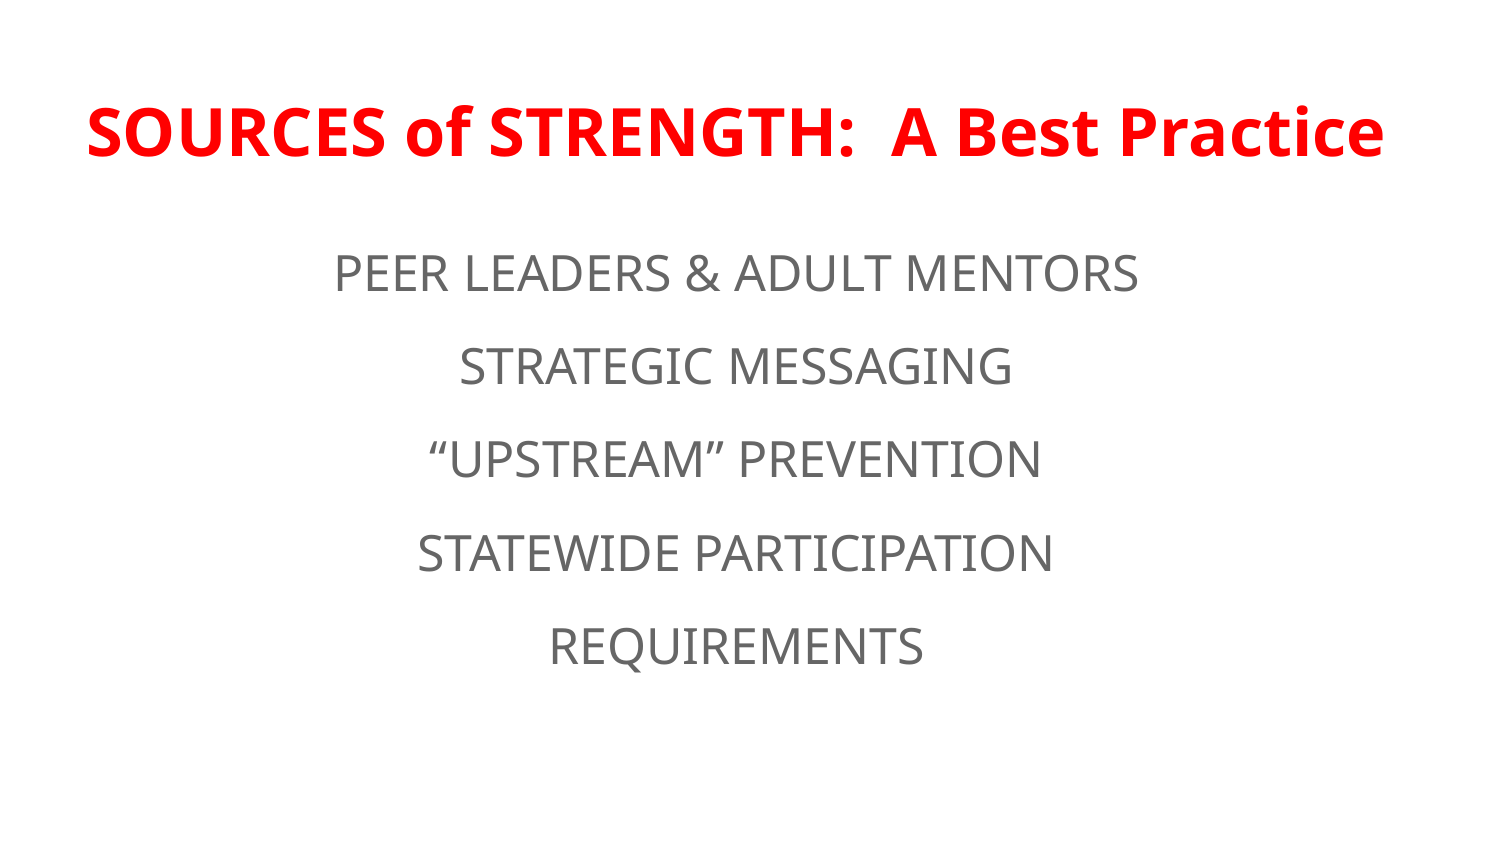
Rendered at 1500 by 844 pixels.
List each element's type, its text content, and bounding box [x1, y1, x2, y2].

title SOURCES of STRENGTH: A Best Practice [62, 59, 1412, 165]
list PEER LEADERS & ADULT MENTORS STRATEGIC MESSAGING “UPSTREAM” PREVENTION STATEWIDE PARTICIPATION REQUIREMENTS [62, 165, 1412, 767]
